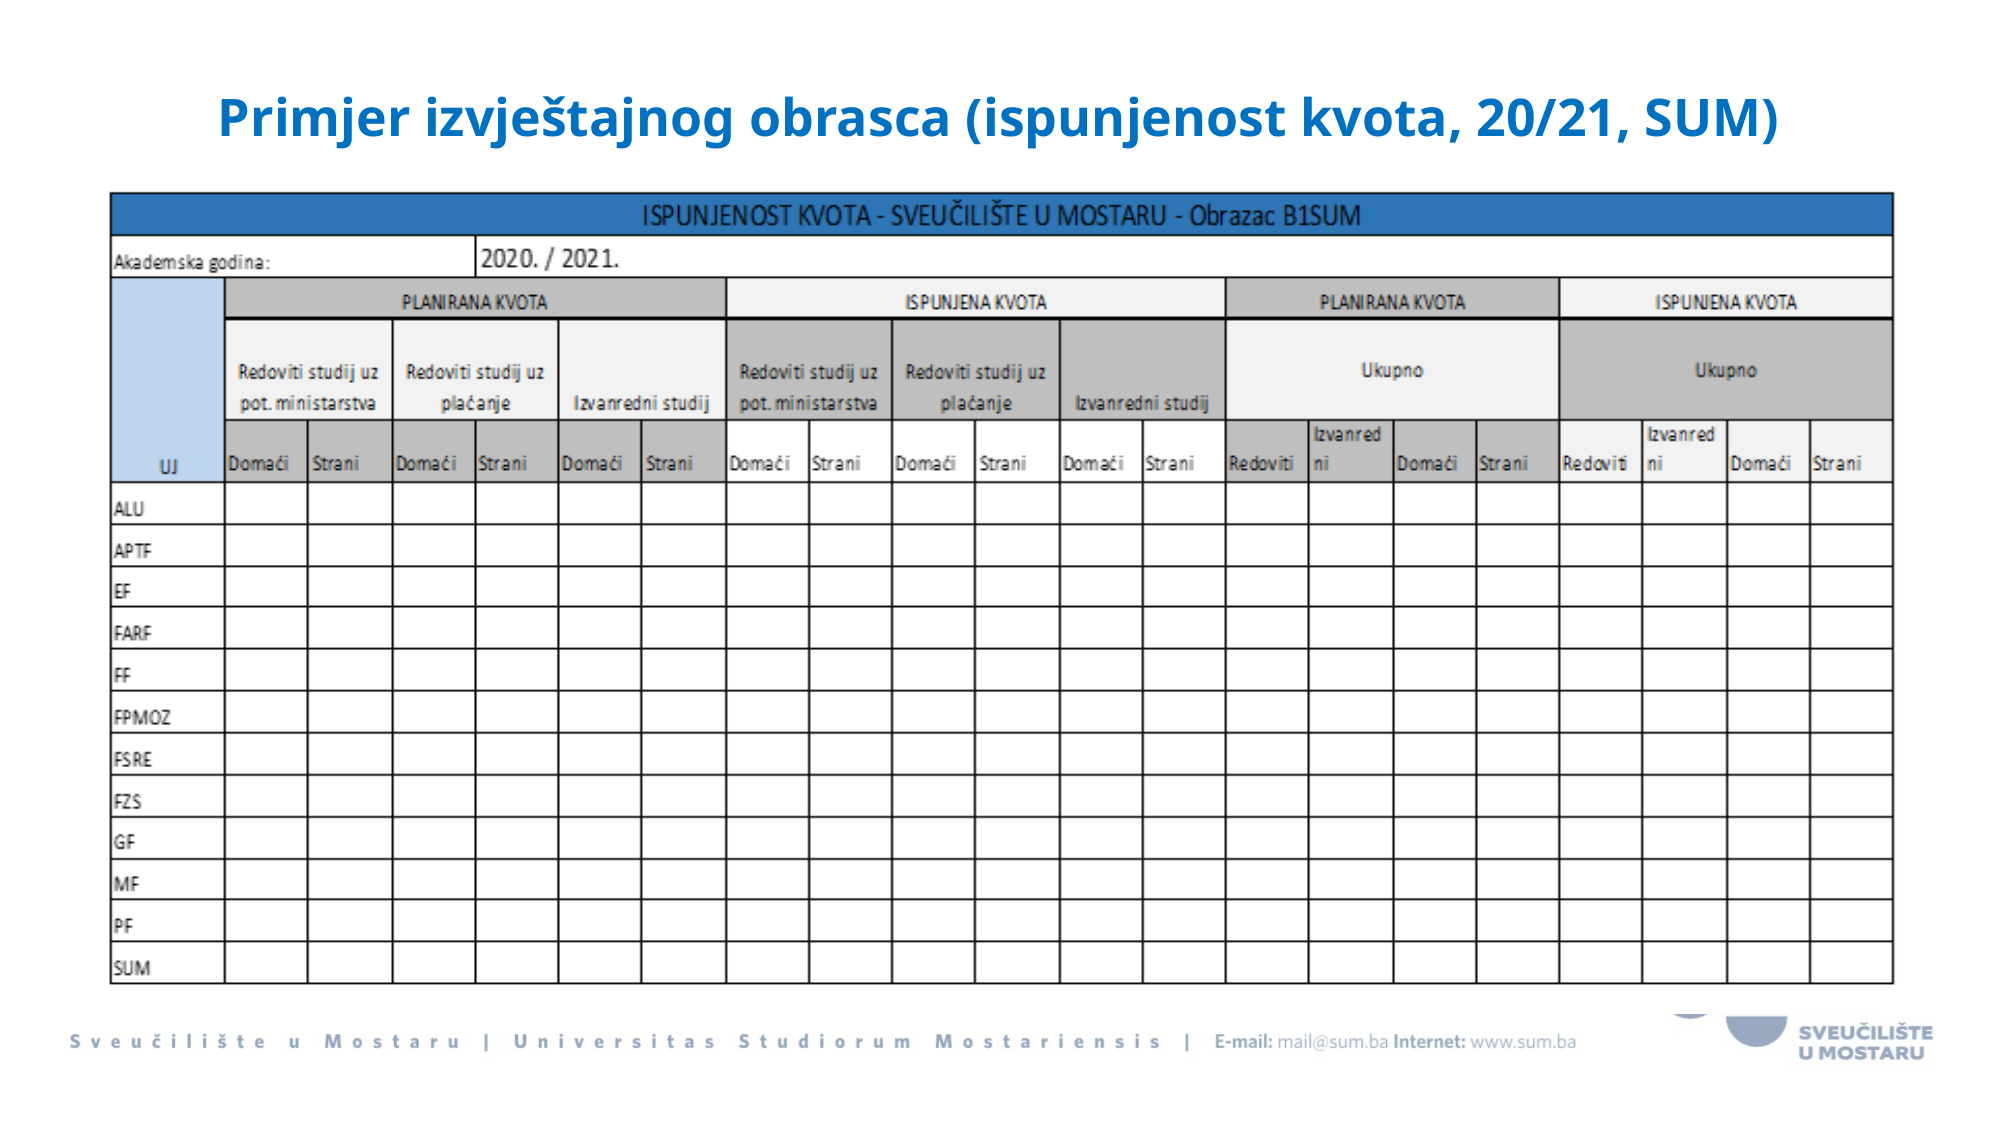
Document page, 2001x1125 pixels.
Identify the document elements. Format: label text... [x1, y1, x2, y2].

title Primjer izvještajnog obrasca (ispunjenost kvota, 20/21, SUM) [137, 59, 1863, 178]
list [73, 178, 1909, 1014]
